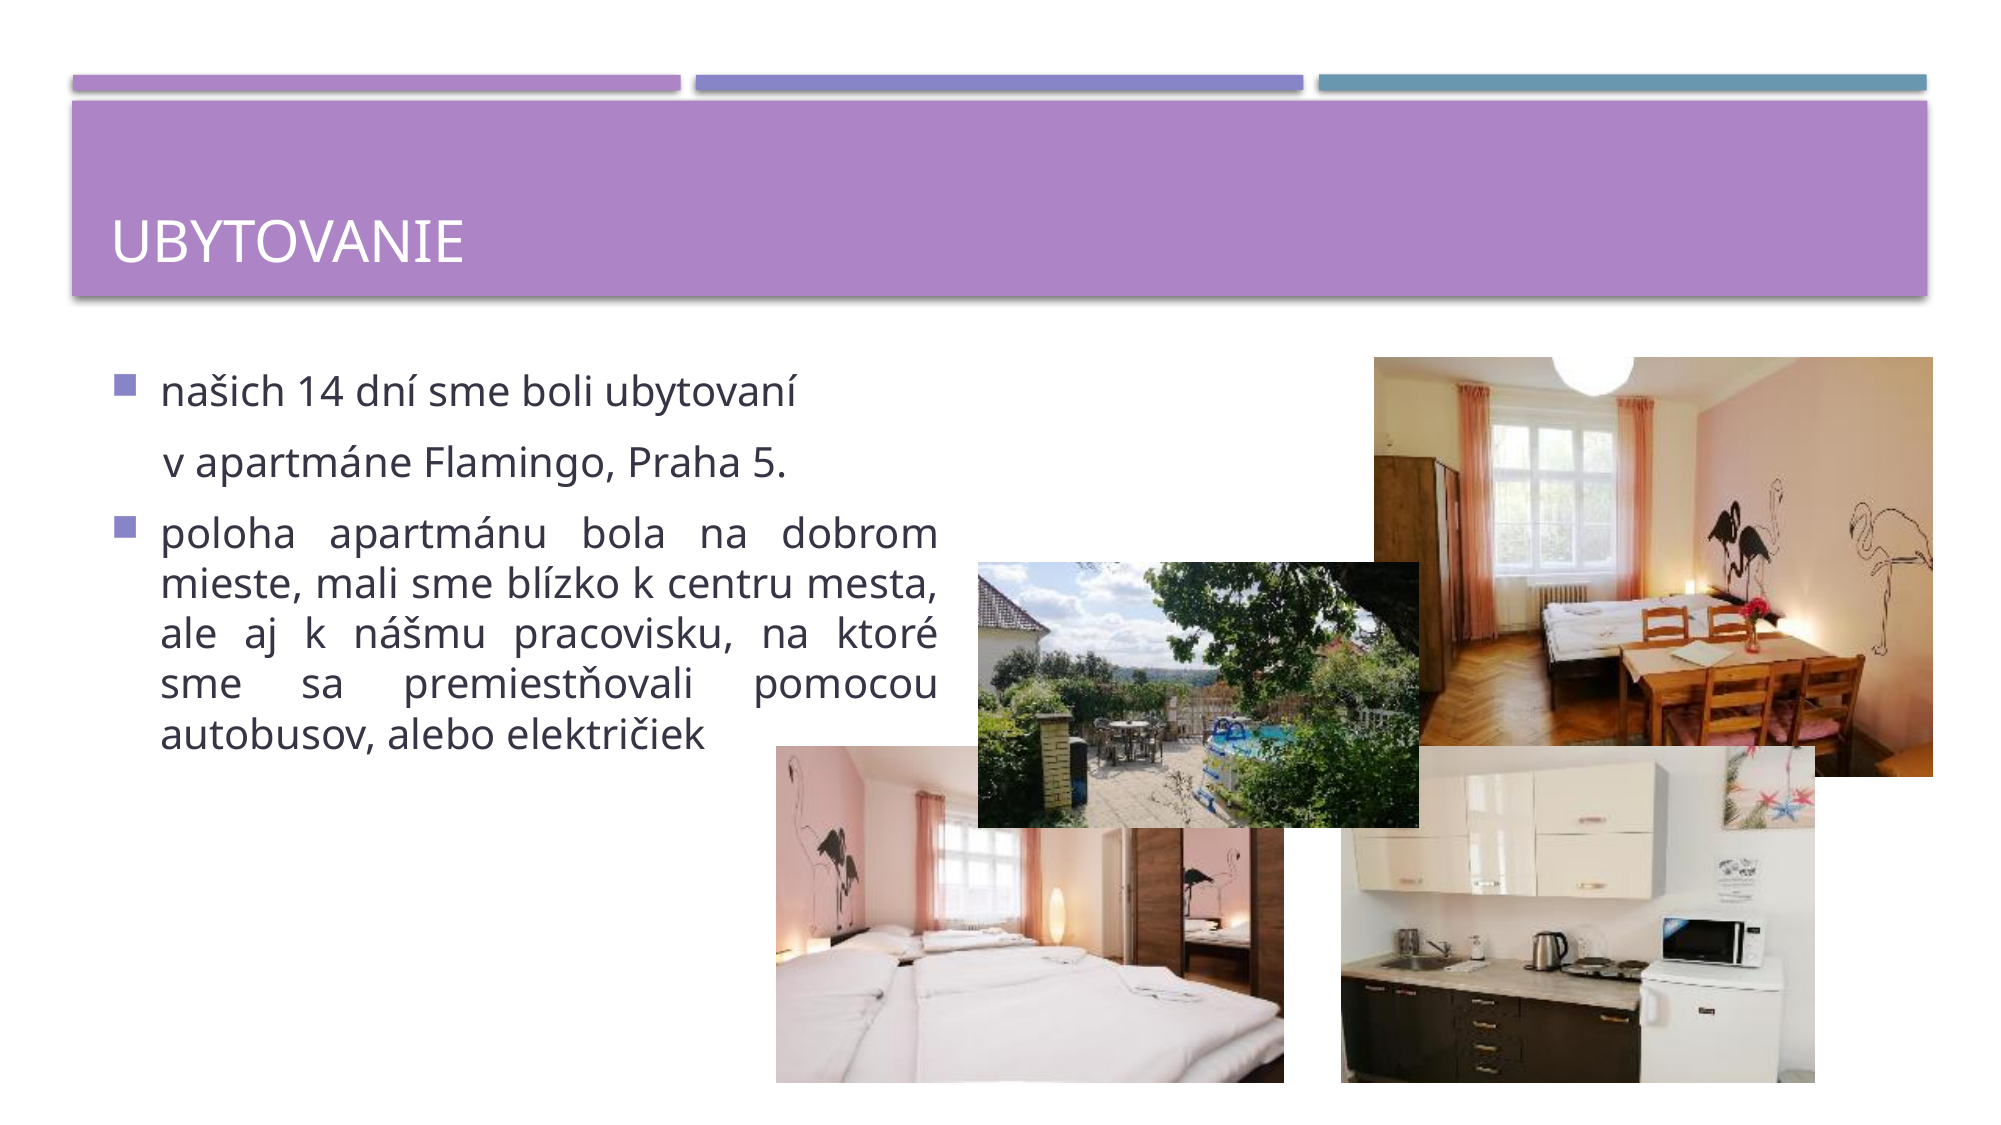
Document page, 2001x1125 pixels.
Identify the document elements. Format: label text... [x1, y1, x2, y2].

title Ubytovanie [95, 115, 1905, 282]
picture [776, 357, 1934, 1083]
list našich 14 dní sme boli ubytovaní v apartmáne Flamingo, Praha 5. poloha apartmánu bola na dobrom mieste, mali sme blízko k centru mesta, ale aj k nášmu pracovisku, na ktoré sme sa premiestňovali pomocou autobusov, alebo električiek [95, 357, 955, 962]
